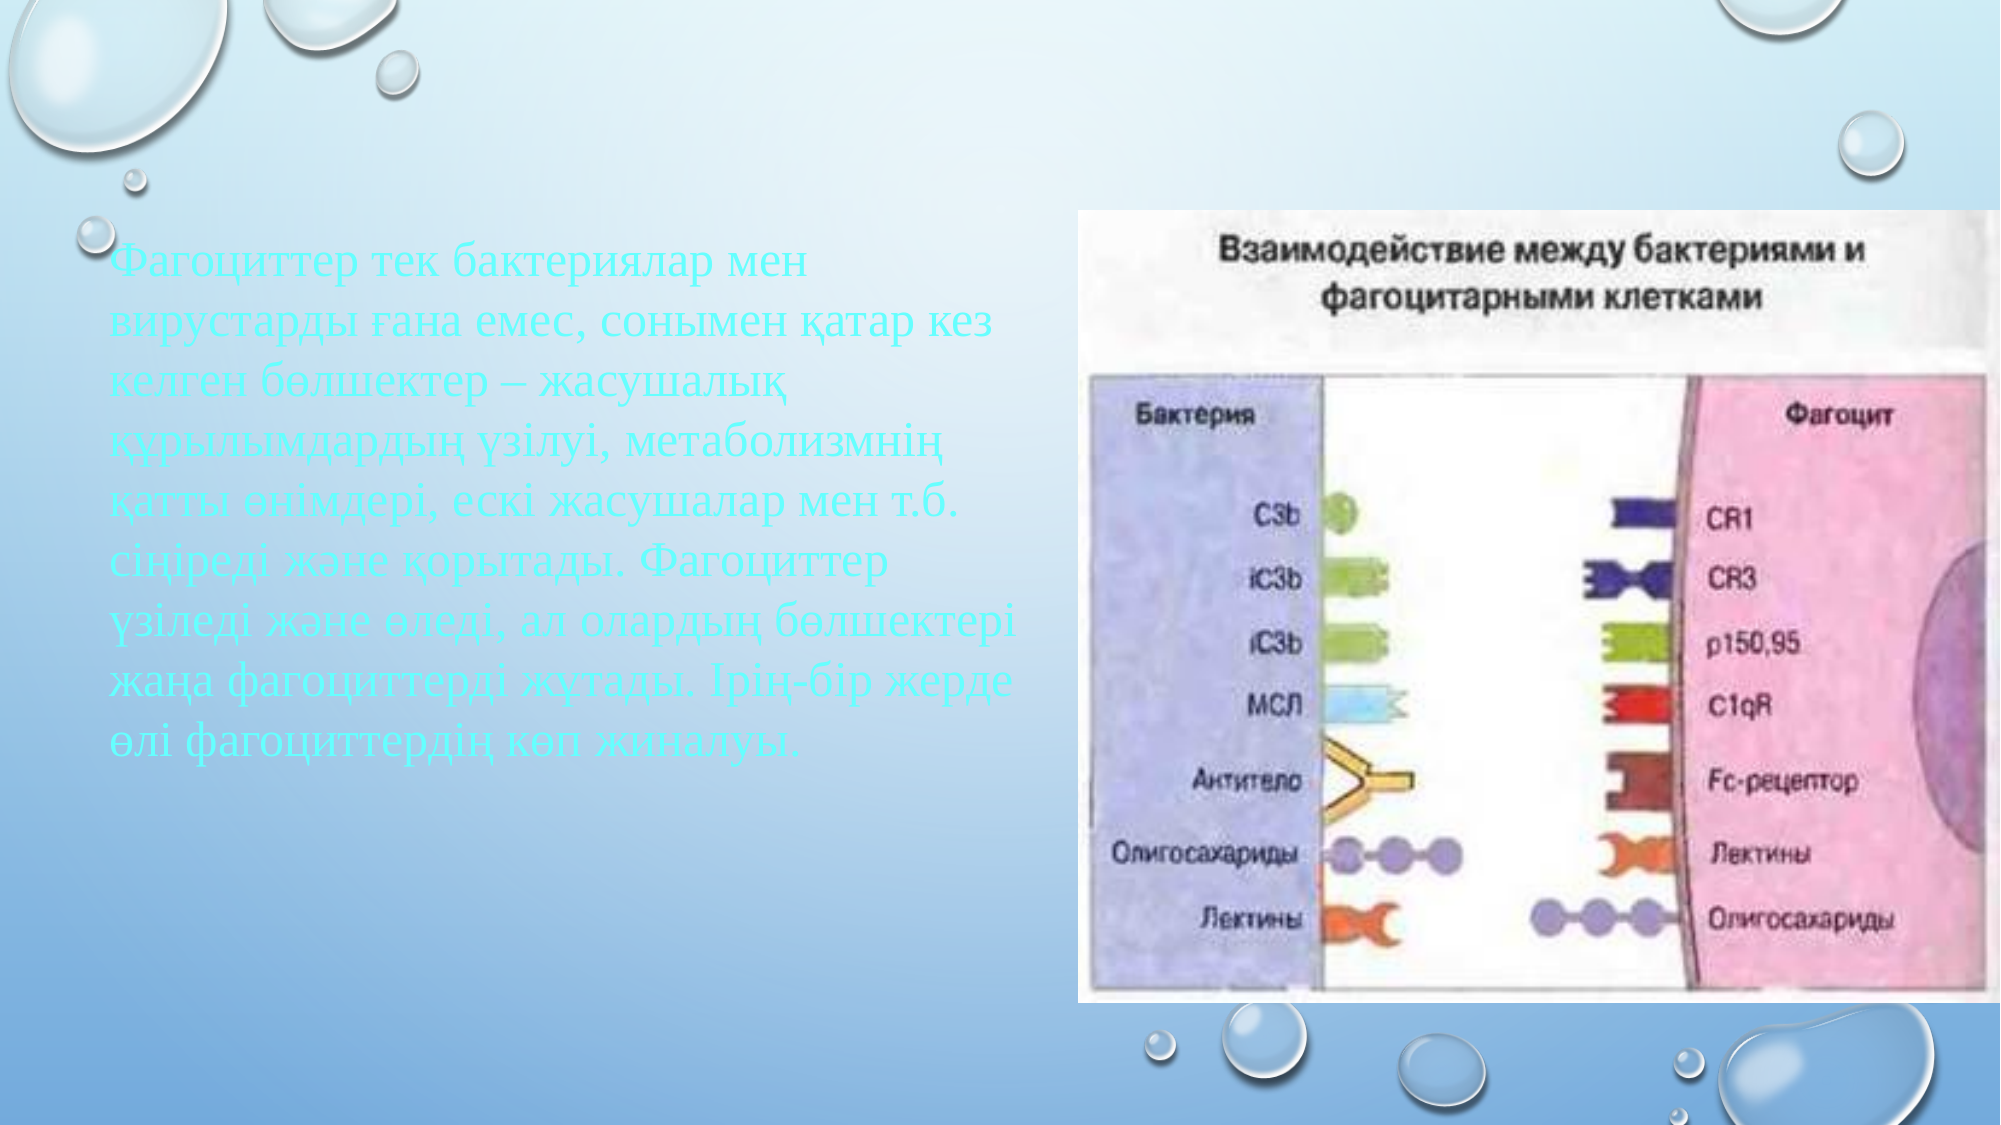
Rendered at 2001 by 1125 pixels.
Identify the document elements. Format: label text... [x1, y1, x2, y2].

picture [0, 0, 2000, 1125]
text_box Фагоциттер тек бактериялар мен вирустарды ғана емес, сонымен қатар кез келген бөлшектер – жасушалық құрылымдардың үзілуі, метаболизмнің қатты өнімдері, ескі жасушалар мен т.б. сіңіреді және қорытады. Фагоциттер үзіледі және өледі, ал олардың бөлшектері жаңа фагоциттерді жұтады. Ірің-бір жерде өлі фагоциттердің көп жиналуы. [94, 218, 1034, 774]
